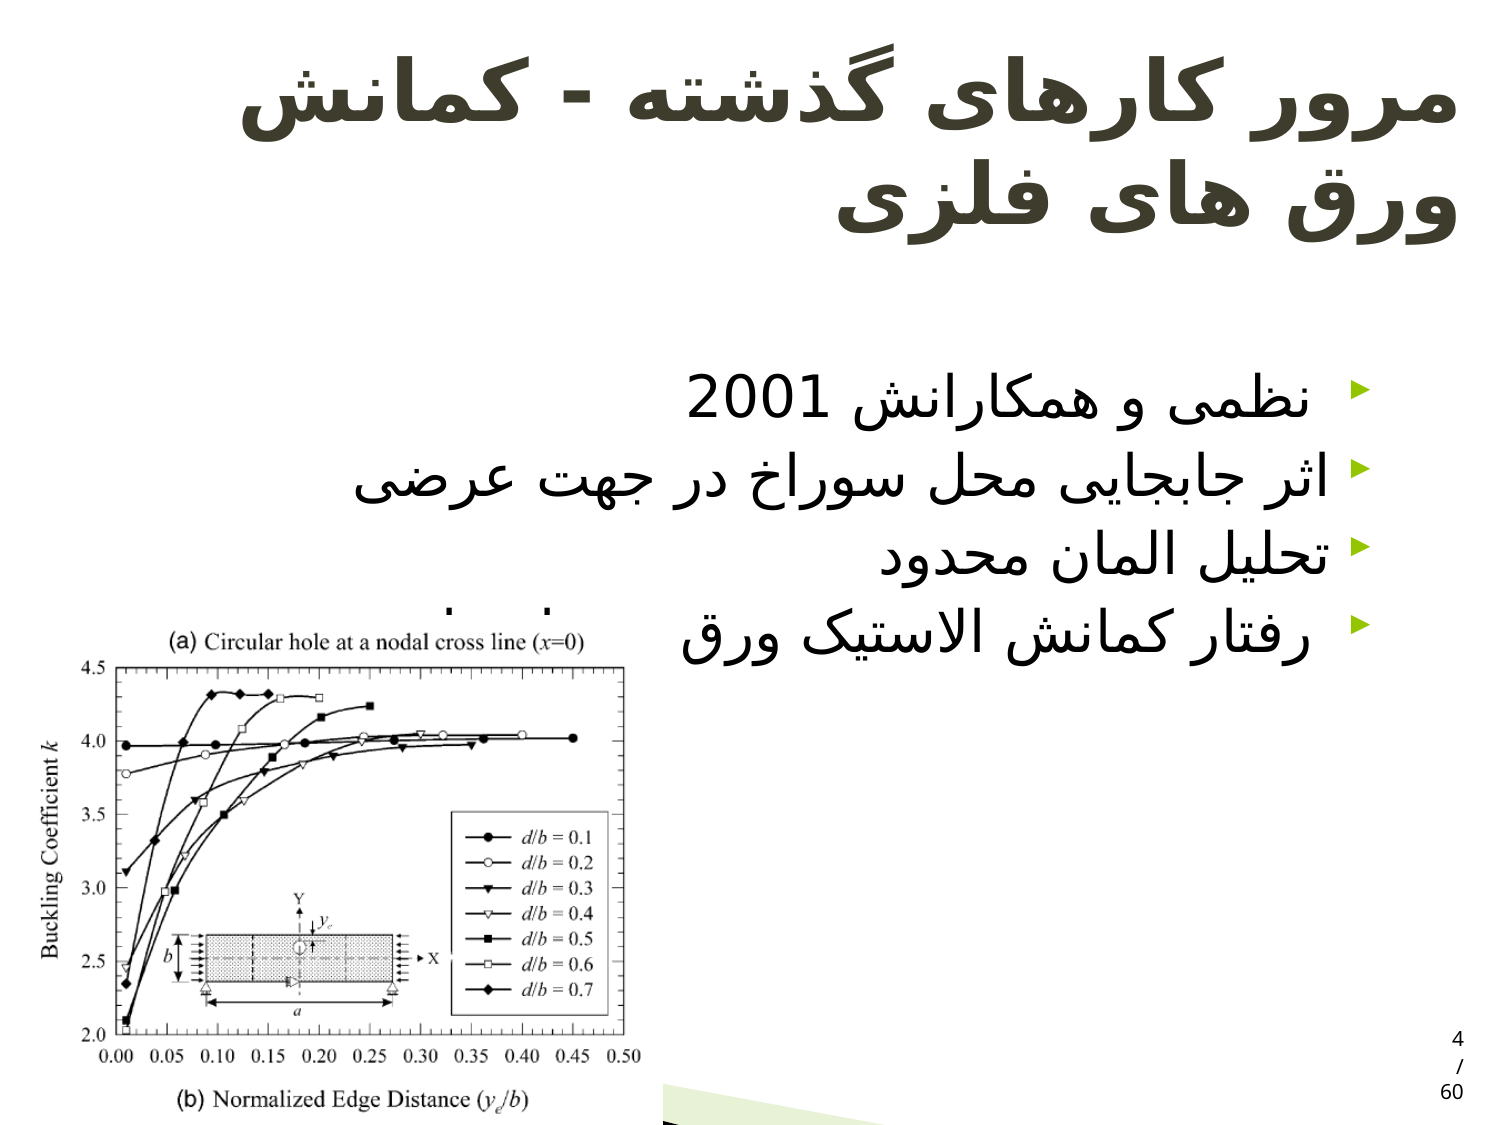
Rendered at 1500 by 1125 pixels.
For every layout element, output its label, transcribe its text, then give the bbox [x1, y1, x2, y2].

list نظمی و همکارانش 2001 اثر جابجایی محل سوراخ در جهت عرضی تحلیل المان محدود رفتار کمانش الاستیک ورق سوراخ دار [60, 352, 1407, 925]
slide_number 4/60 [1418, 1051, 1479, 1112]
title مرور کارهای گذشته - کمانش ورق های فلزی [24, 45, 1479, 233]
picture [0, 614, 663, 1125]
